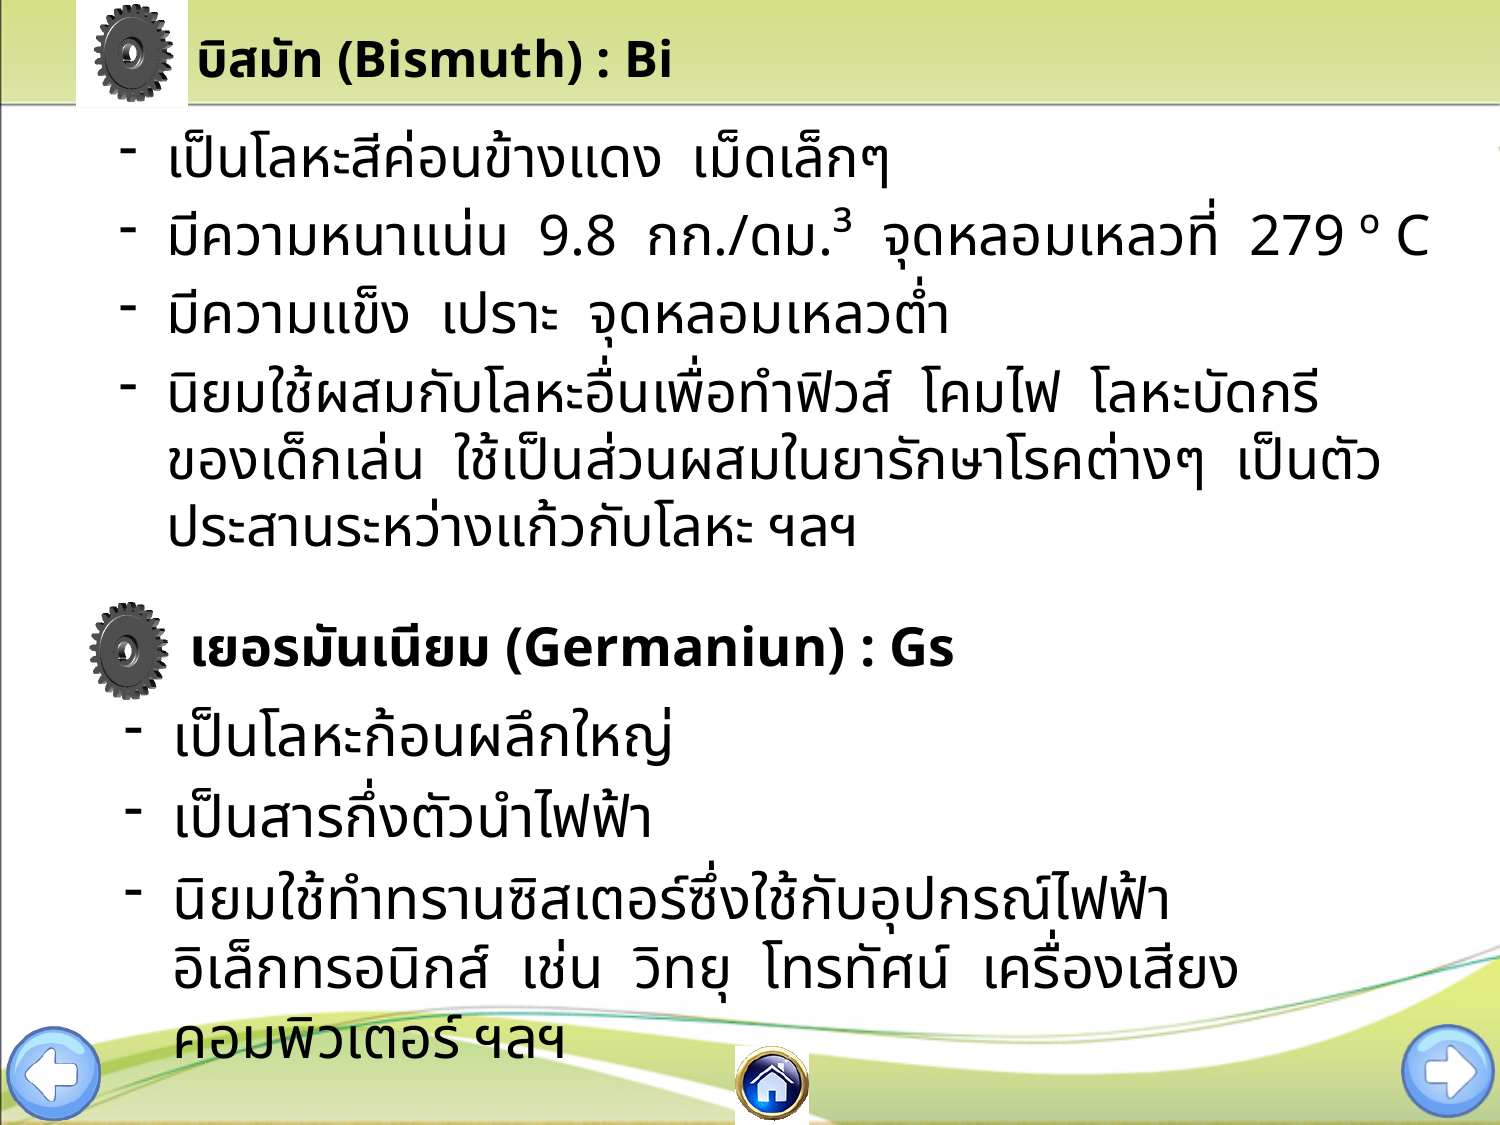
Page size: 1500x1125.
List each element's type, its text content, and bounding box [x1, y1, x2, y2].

title บิสมัท (Bismuth) : Bi [189, 0, 786, 113]
picture [0, 0, 1500, 1125]
list เป็นโลหะสีค่อนข้างแดง เม็ดเล็กๆ มีความหนาแน่น 9.8 กก./ดม.³ จุดหลอมเหลวที่ 279 º C มีความแข็ง เปราะ จุดหลอมเหลวต่ำ นิยมใช้ผสมกับโลหะอื่นเพื่อทำฟิวส์ โคมไฟ โลหะบัดกรี ของเด็กเล่น ใช้เป็นส่วนผสมในยารักษาโรคต่างๆ เป็นตัวประสานระหว่างแก้วกับโลหะ ฯลฯ [104, 113, 1454, 630]
text_box เป็นโลหะก้อนผลึกใหญ่ เป็นสารกึ่งตัวนำไฟฟ้า นิยมใช้ทำทรานซิสเตอร์ซึ่งใช้กับอุปกรณ์ไฟฟ้า อิเล็กทรอนิกส์ เช่น วิทยุ โทรทัศน์ เครื่องเสียง คอมพิวเตอร์ ฯลฯ [108, 691, 1459, 1078]
text_box เยอรมันเนียม (Germaniun) : Gs [174, 574, 975, 691]
